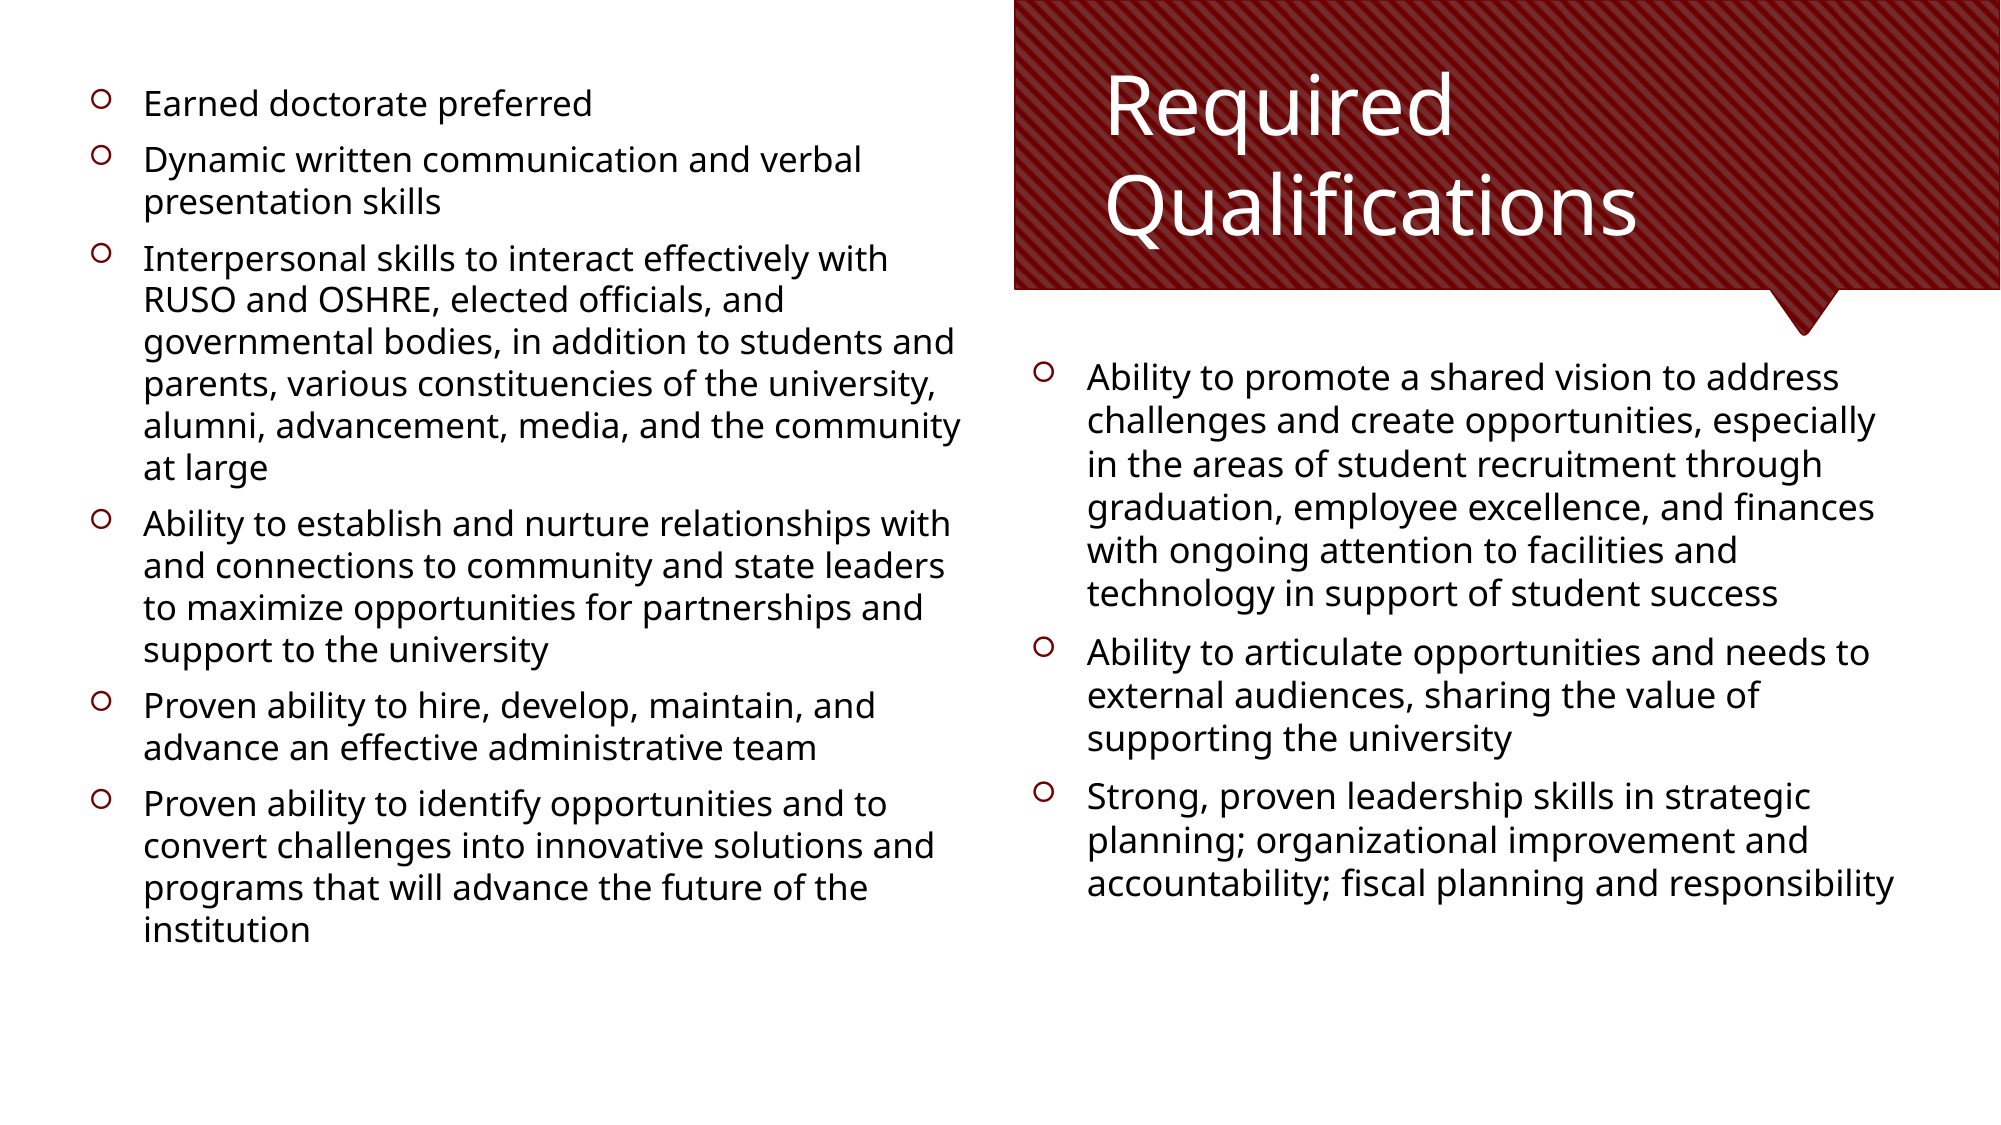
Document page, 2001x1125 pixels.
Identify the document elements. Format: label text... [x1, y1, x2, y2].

list Ability to promote a shared vision to address challenges and create opportunities, especially in the areas of student recruitment through graduation, employee excellence, and finances with ongoing attention to facilities and technology in support of student success Ability to articulate opportunities and needs to external audiences, sharing the value of supporting the university Strong, proven leadership skills in strategic planning; organizational improvement and accountability; fiscal planning and responsibility [1016, 346, 1927, 962]
list Earned doctorate preferred Dynamic written communication and verbal presentation skills Interpersonal skills to interact effectively with RUSO and OSHRE, elected officials, and governmental bodies, in addition to students and parents, various constituencies of the university, alumni, advancement, media, and the community at large Ability to establish and nurture relationships with and connections to community and state leaders to maximize opportunities for partnerships and support to the university Proven ability to hire, develop, maintain, and advance an effective administrative team Proven ability to identify opportunities and to convert challenges into innovative solutions and programs that will advance the future of the institution [74, 74, 985, 962]
title Required Qualifications [1088, 58, 1927, 246]
